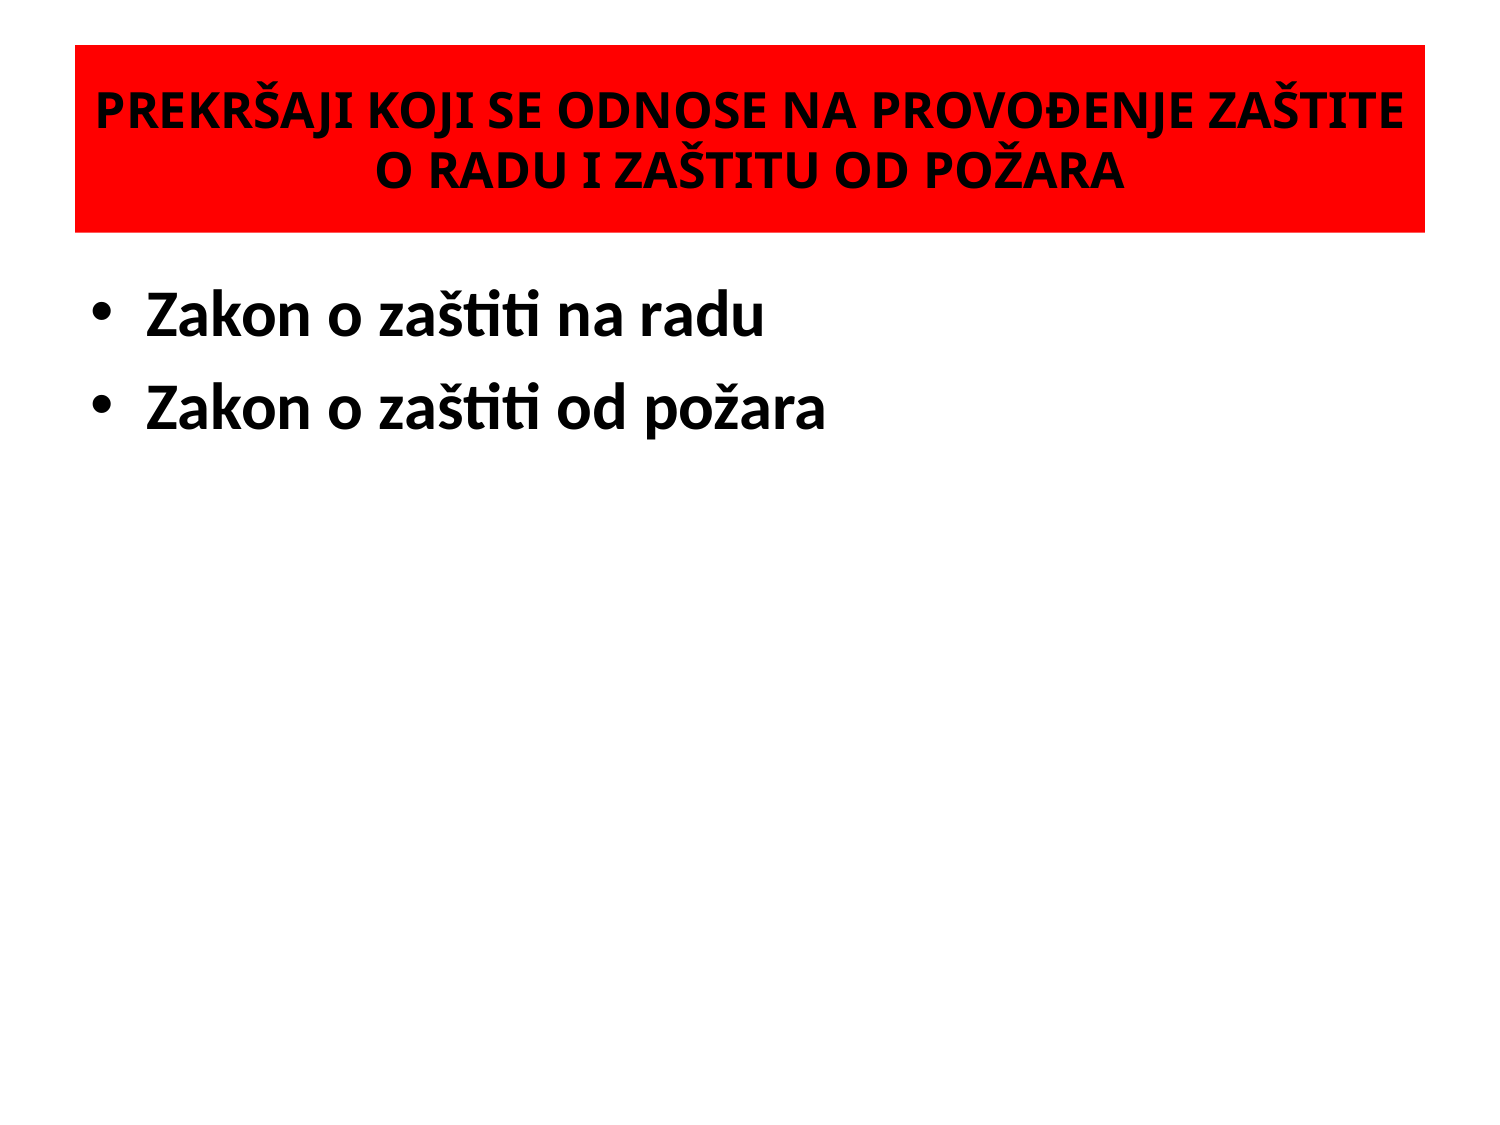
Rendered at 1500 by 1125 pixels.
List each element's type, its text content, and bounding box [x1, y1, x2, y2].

title PREKRŠAJI KOJI SE ODNOSE NA PROVOĐENJE ZAŠTITE O RADU I ZAŠTITU OD POŽARA [75, 45, 1425, 233]
list Zakon o zaštiti na radu Zakon o zaštiti od požara [75, 262, 1425, 1005]
